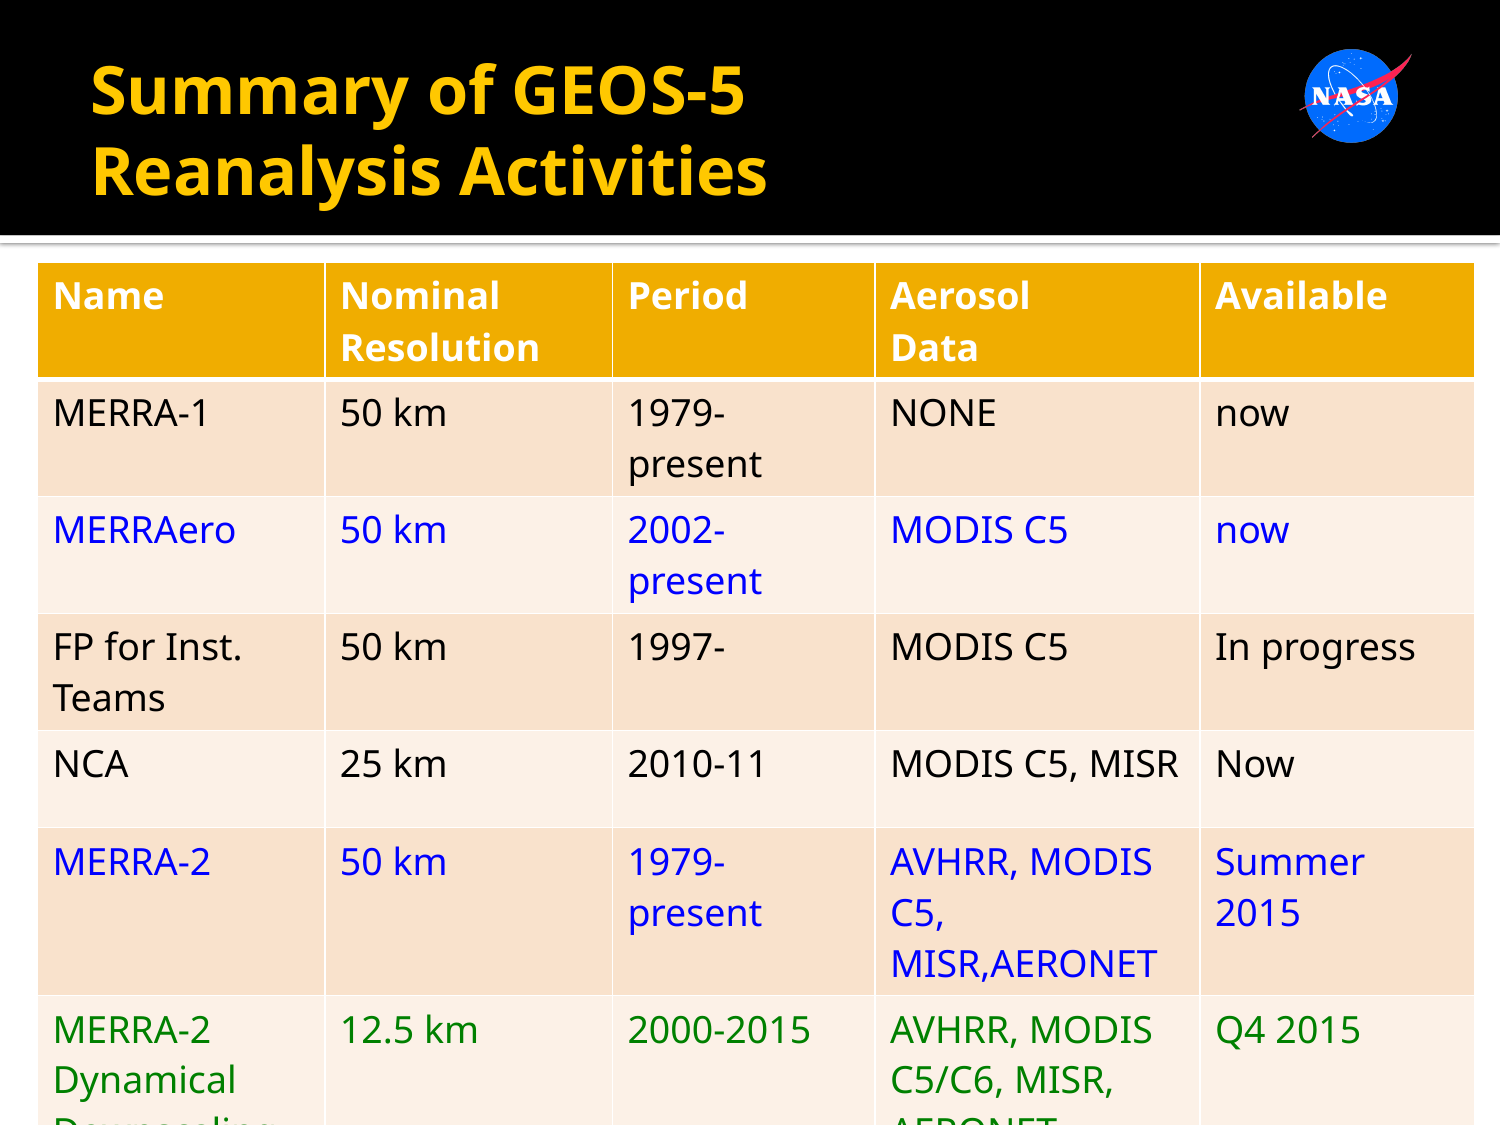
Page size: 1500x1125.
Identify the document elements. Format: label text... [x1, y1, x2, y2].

table_cell 12.5 km [326, 996, 612, 1125]
table_cell 50 km [326, 382, 612, 496]
table_cell Q4 2015 [1201, 996, 1474, 1125]
table_cell MERRA-2 [38, 828, 324, 995]
table_cell 50 km [326, 497, 612, 613]
table_cell 2010-11 [613, 731, 874, 827]
table_cell Now [1201, 731, 1474, 827]
table_cell 2000-2015 [613, 996, 874, 1125]
table_cell MODIS C5 [876, 614, 1199, 730]
title Summary of GEOS-5 Reanalysis Activities [75, 25, 1425, 231]
table_cell NCA [38, 731, 324, 827]
table_cell 50 km [326, 828, 612, 995]
table_cell In progress [1201, 614, 1474, 730]
table_cell MERRAero [38, 497, 324, 613]
table_header Nominal Resolution [326, 263, 612, 377]
table_cell MERRA-2 Dynamical Downscaling [38, 996, 324, 1125]
table_cell 2002-present [613, 497, 874, 613]
table_cell MODIS C5, MISR [876, 731, 1199, 827]
table_cell 1979-present [613, 828, 874, 995]
table_header Available [1201, 263, 1474, 377]
table_cell AVHRR, MODIS C5/C6, MISR, AERONET [876, 996, 1199, 1125]
table_cell 1979-present [613, 382, 874, 496]
table_header Aerosol Data [876, 263, 1199, 377]
table_cell MERRA-1 [38, 382, 324, 496]
table_cell 50 km [326, 614, 612, 730]
table_cell FP for Inst. Teams [38, 614, 324, 730]
table_cell 25 km [326, 731, 612, 827]
table_cell MODIS C5 [876, 497, 1199, 613]
table_cell Summer 2015 [1201, 828, 1474, 995]
table_cell now [1201, 497, 1474, 613]
table_cell 1997- [613, 614, 874, 730]
table_header Name [38, 263, 324, 377]
table_cell AVHRR, MODIS C5, MISR,AERONET [876, 828, 1199, 995]
table_cell NONE [876, 382, 1199, 496]
table_header Period [613, 263, 874, 377]
table_cell now [1201, 382, 1474, 496]
